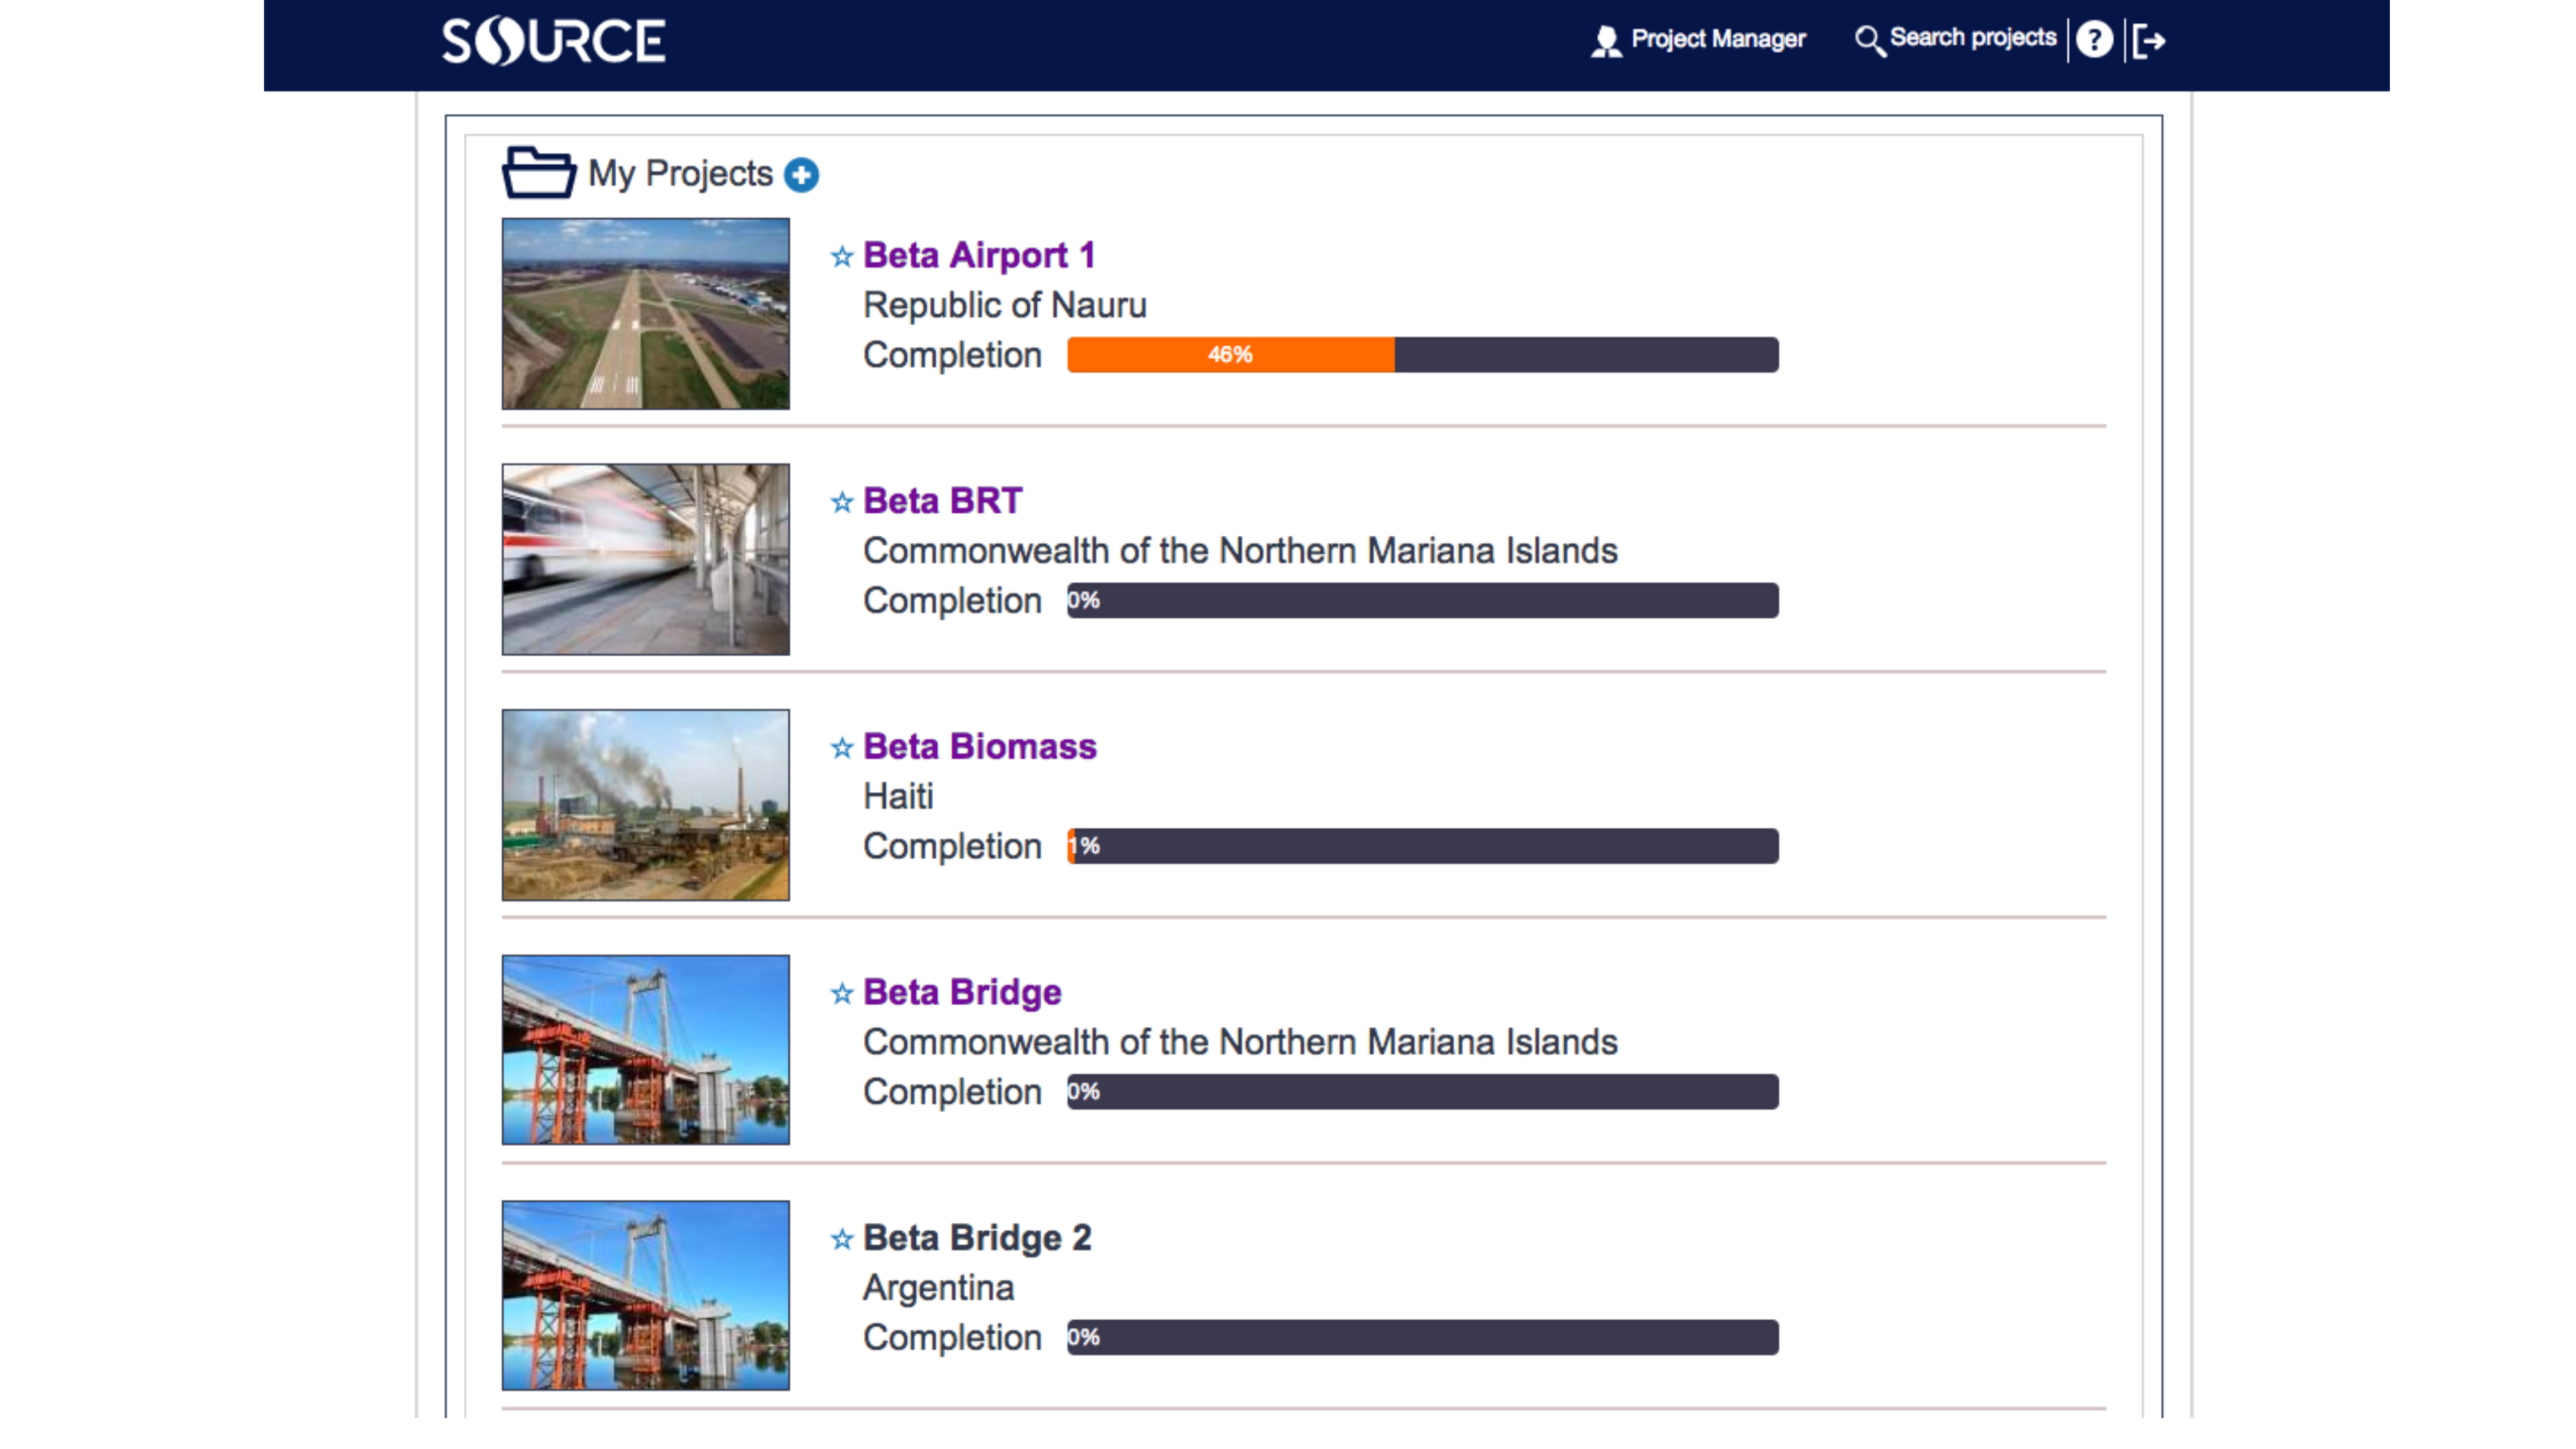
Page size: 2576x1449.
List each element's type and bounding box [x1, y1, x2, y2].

picture [263, 0, 2390, 1418]
